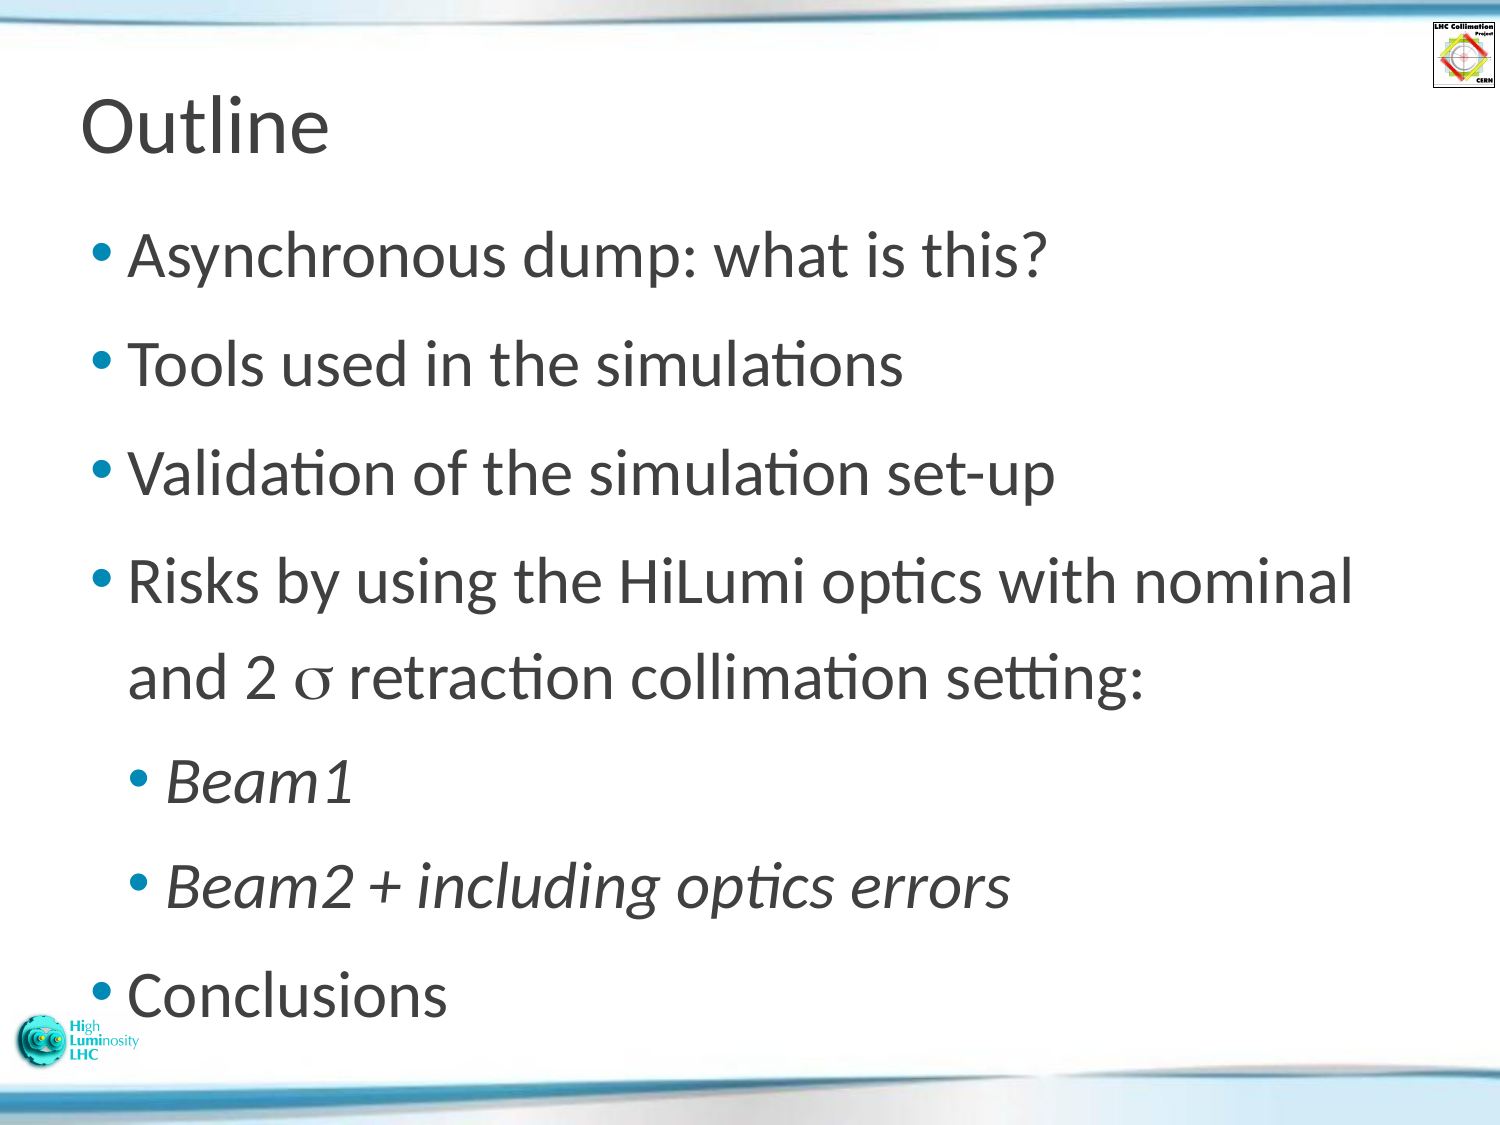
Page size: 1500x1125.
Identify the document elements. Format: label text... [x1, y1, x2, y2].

list Asynchronous dump: what is this? Tools used in the simulations Validation of the simulation set-up Risks by using the HiLumi optics with nominal and 2 s retraction collimation setting: Beam1 Beam2 + including optics errors Conclusions [75, 195, 1425, 1073]
picture [0, 0, 1500, 1125]
title Outline [75, 45, 1425, 195]
